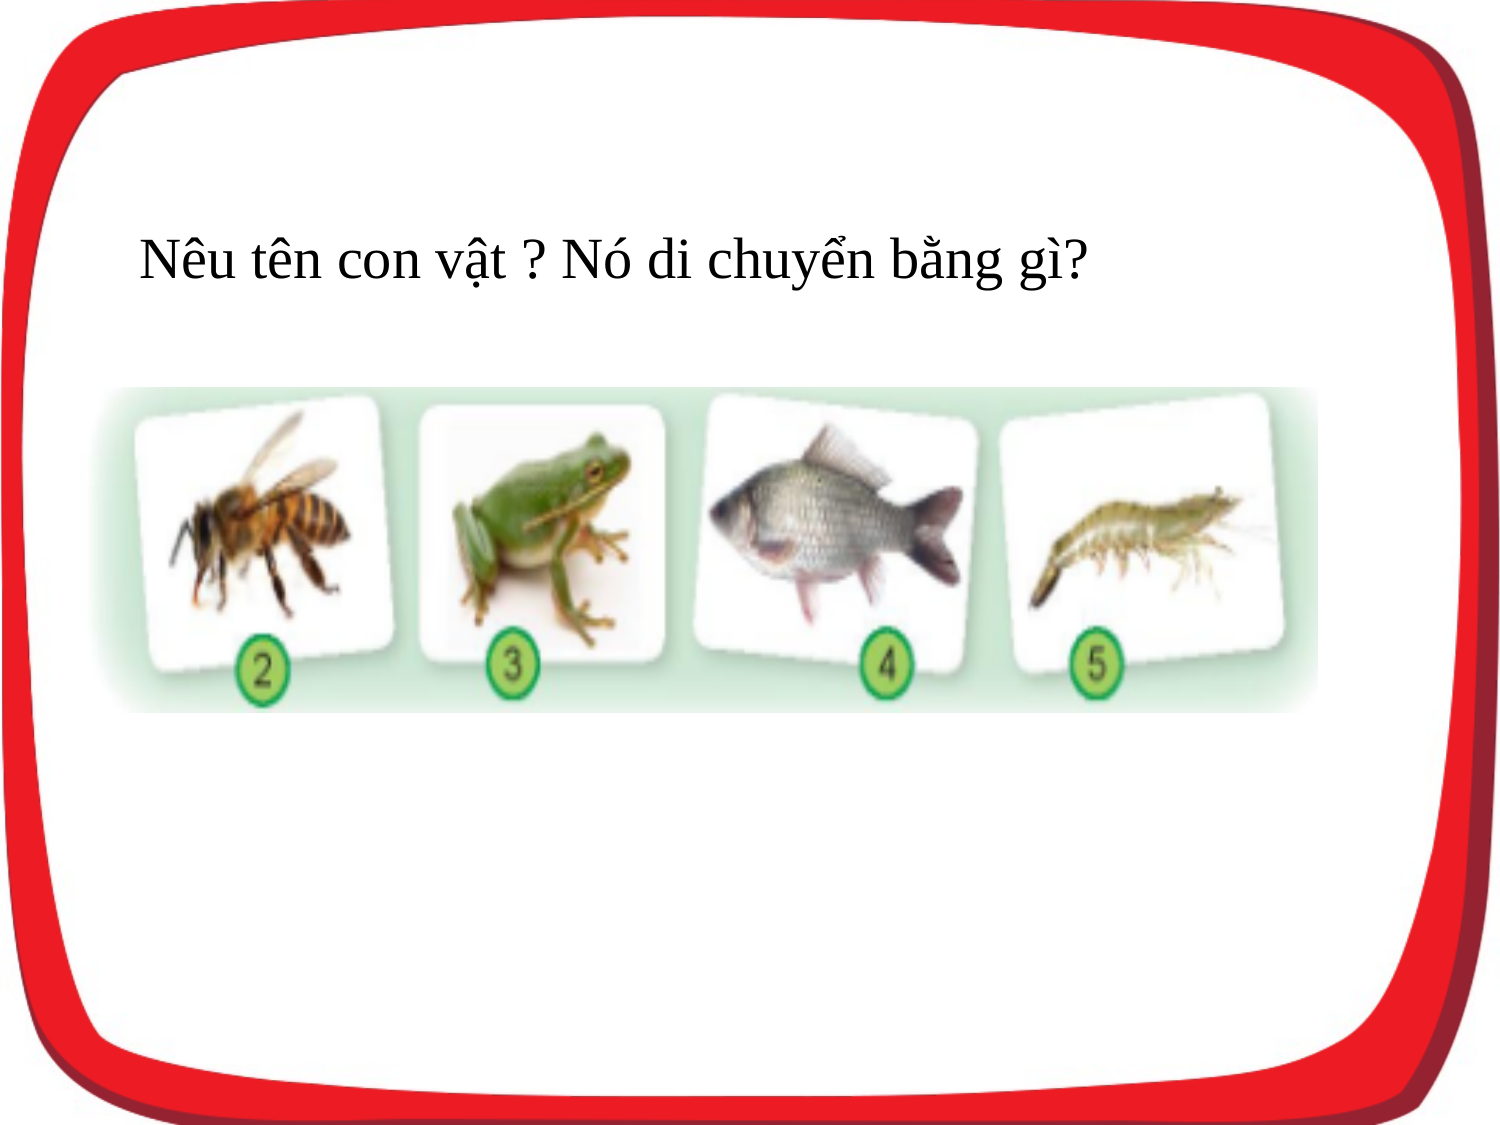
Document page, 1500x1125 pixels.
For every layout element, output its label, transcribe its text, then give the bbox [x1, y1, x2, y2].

picture [0, 0, 1500, 1125]
text_box Nêu tên con vật ? Nó di chuyển bằng gì? [124, 212, 1388, 298]
